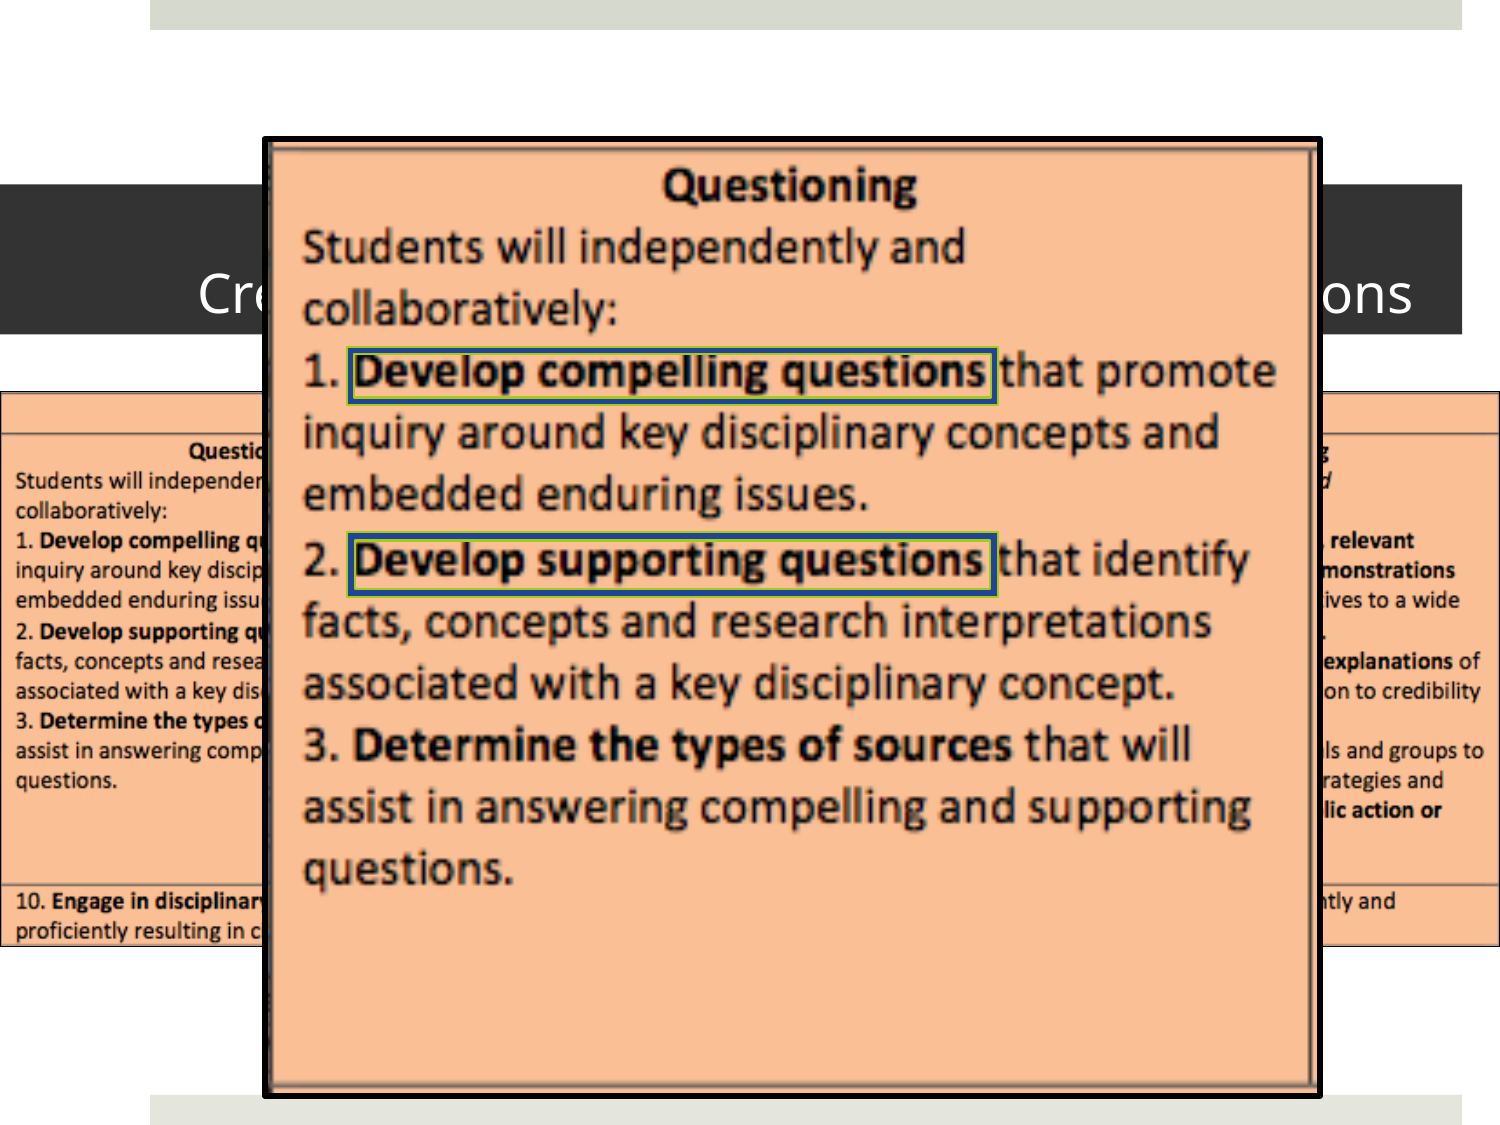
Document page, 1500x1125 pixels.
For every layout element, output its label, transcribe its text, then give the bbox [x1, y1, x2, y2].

title Highly Effective Teaching and Learning Creating Compelling and Supporting Questions [0, 184, 262, 335]
picture [0, 141, 1500, 1094]
title Highly Effective Teaching and Learning Creating Compelling and Supporting Questions [1323, 184, 1463, 335]
